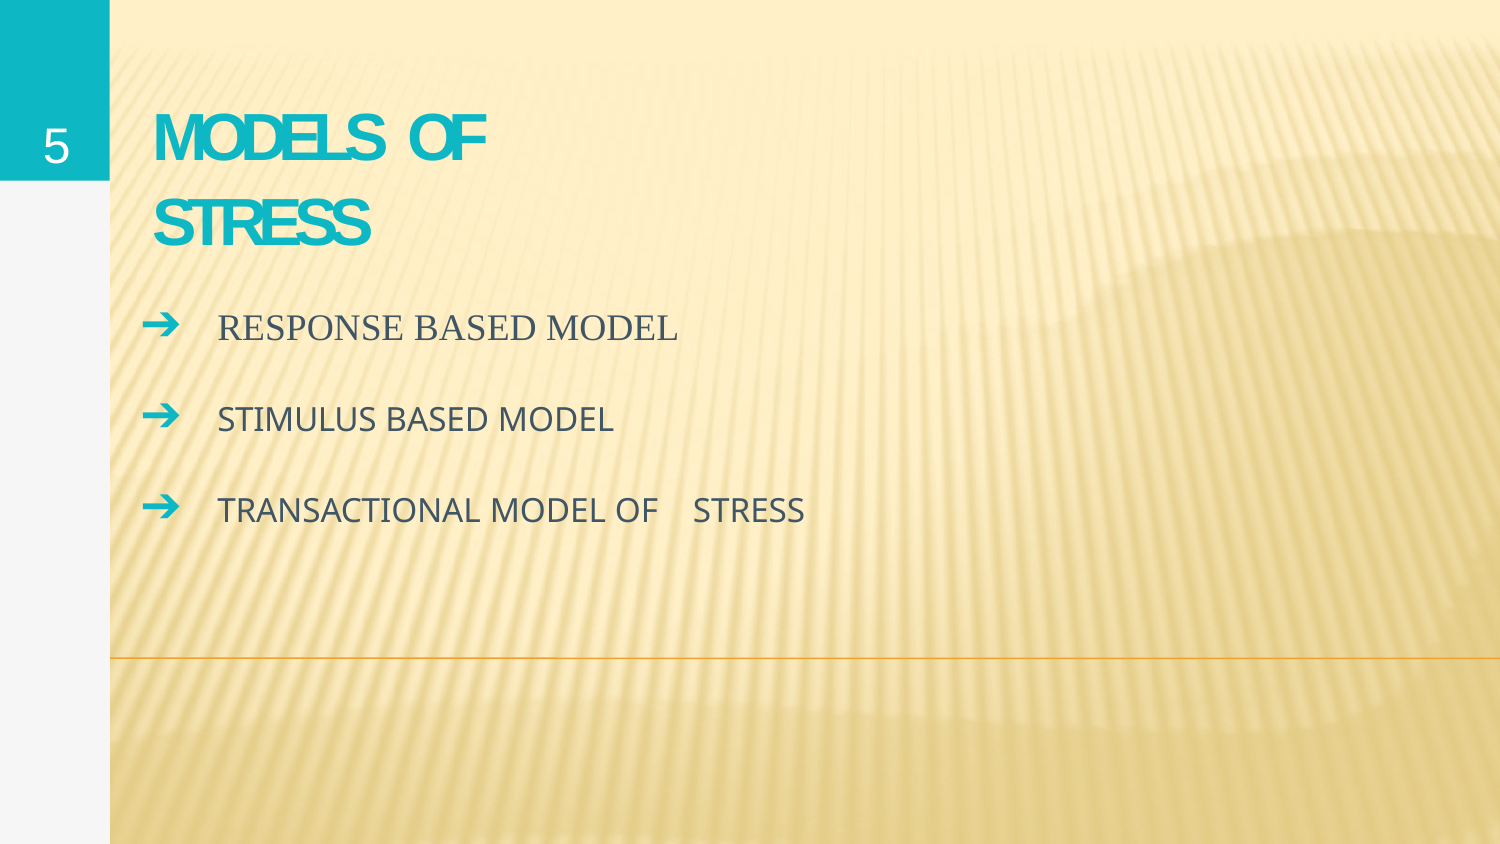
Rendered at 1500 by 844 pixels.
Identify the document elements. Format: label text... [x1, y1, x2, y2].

text_box ➔ STIMULUS BASED MODEL [140, 385, 761, 449]
text_box [0, 181, 110, 844]
text_box ➔ RESPONSE BASED MODEL [140, 295, 774, 359]
text_box 5 [0, 0, 110, 181]
text_box ➔ TRANSACTIONAL MODEL OF STRESS [140, 476, 816, 540]
text_box MODELS OF STRESS [152, 89, 697, 266]
